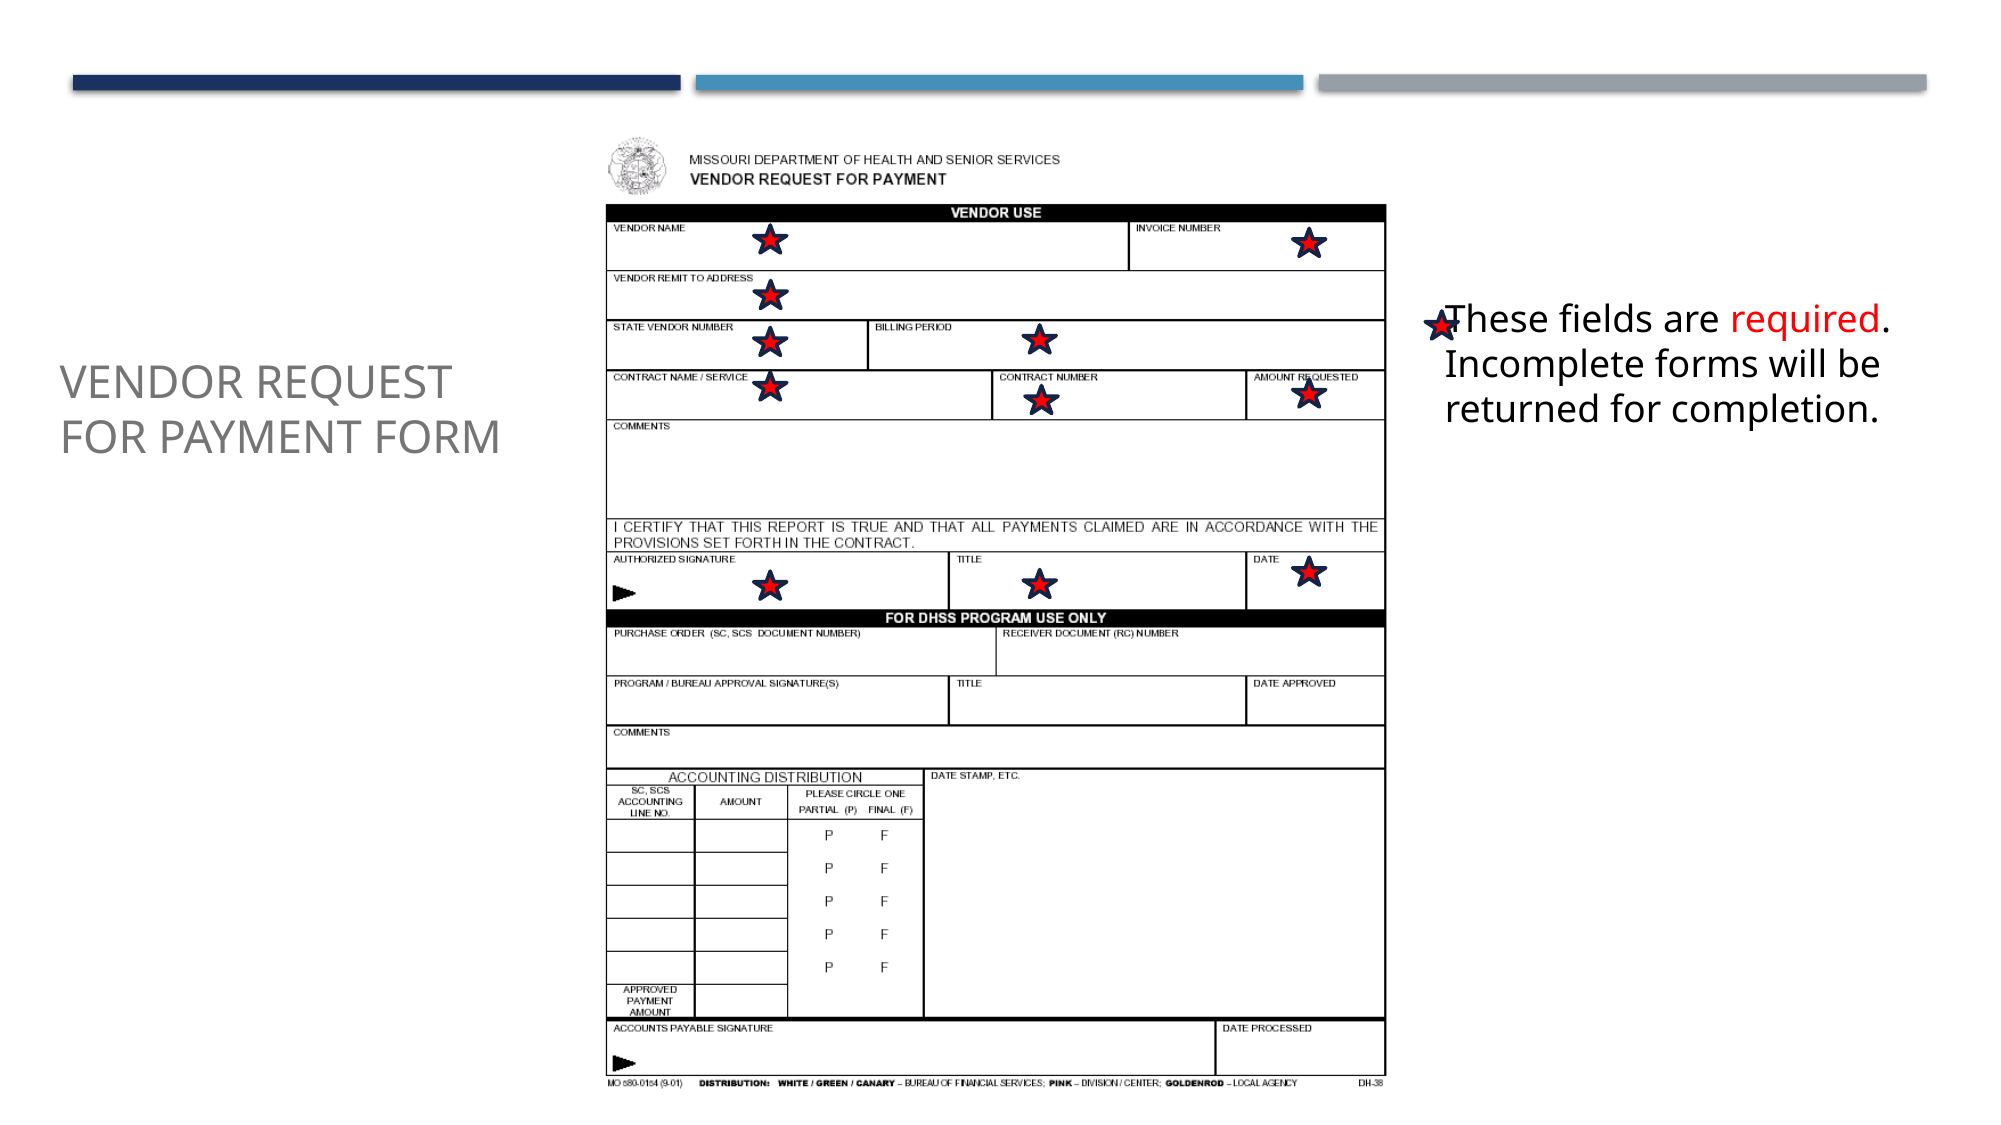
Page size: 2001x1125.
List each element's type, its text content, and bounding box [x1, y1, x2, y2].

text_box These fields are required. Incomplete forms will be returned for completion. [1430, 287, 1906, 483]
picture [589, 120, 1400, 1125]
text_box [1423, 309, 1461, 341]
title Vendor Request for Payment Form [44, 343, 550, 471]
